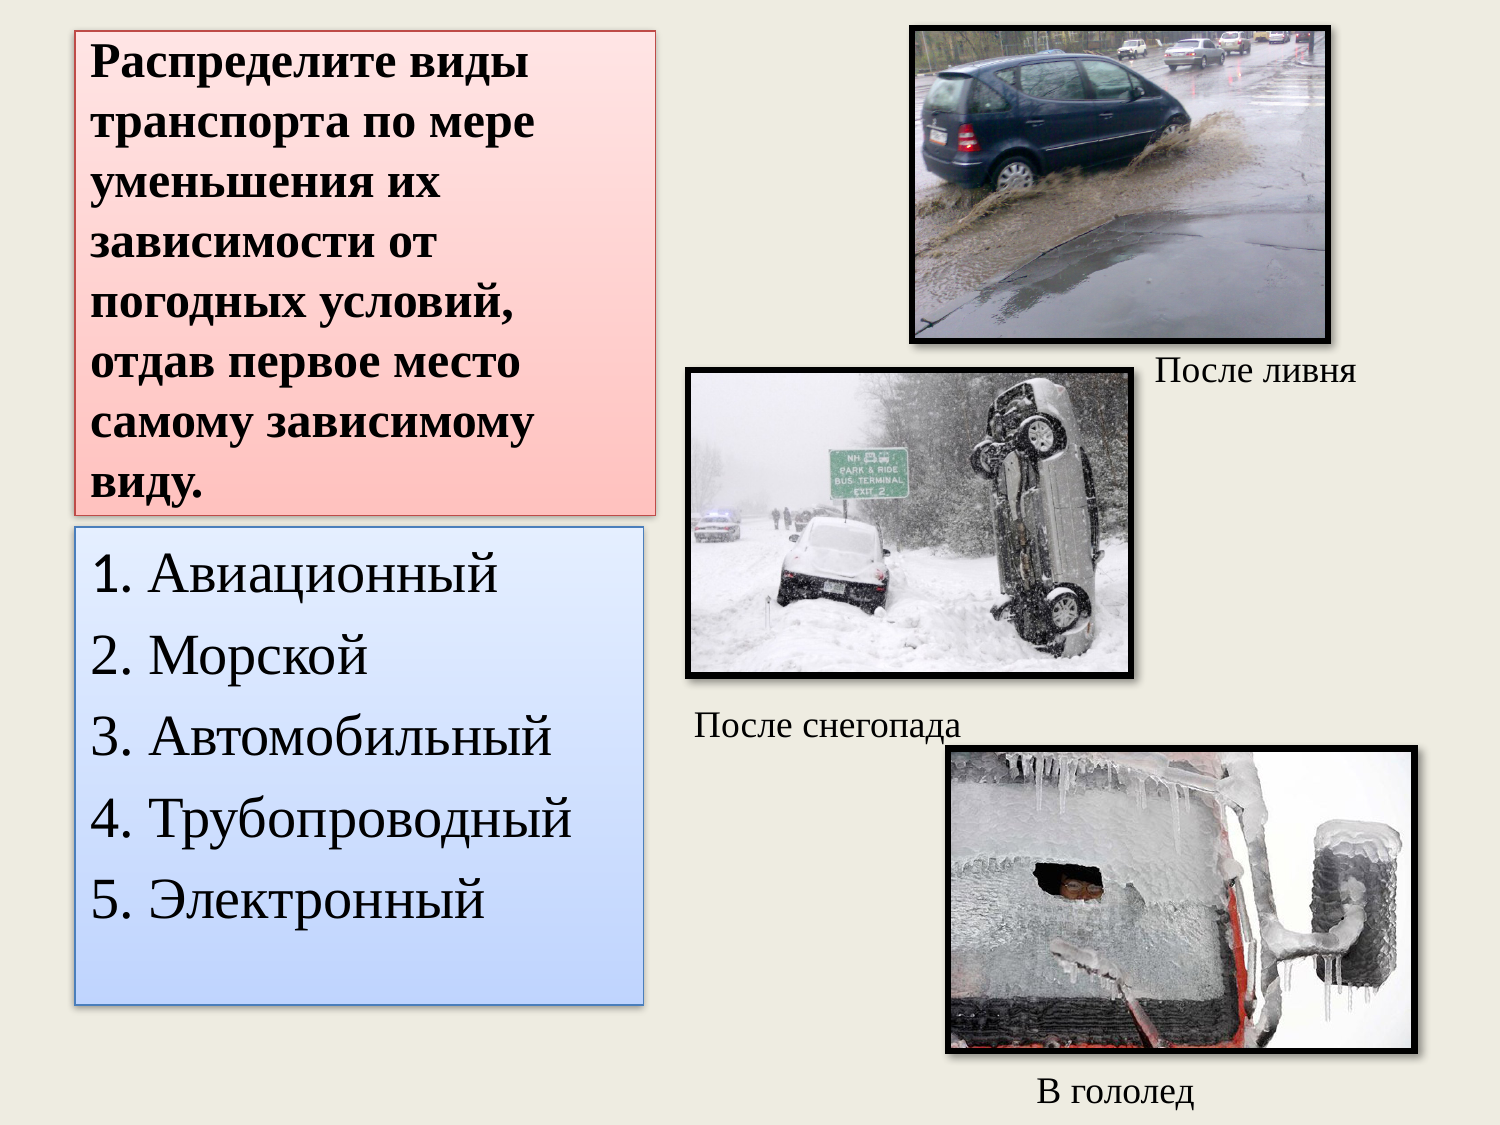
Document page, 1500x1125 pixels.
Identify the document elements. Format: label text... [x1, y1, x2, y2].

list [915, 30, 1325, 339]
text_box В гололед [1021, 1058, 1211, 1119]
text_box После снегопада [679, 692, 1010, 753]
list 1. Авиационный 2. Морской 3. Автомобильный 4. Трубопроводный 5. Электронный [74, 526, 644, 1006]
text_box После ливня [1139, 337, 1388, 398]
picture [690, 373, 1129, 673]
picture [950, 751, 1412, 1049]
title Распределите виды транспорта по мере уменьшения их зависимости от погодных условий, отдав первое место самому зависимому виду. [74, 30, 656, 516]
